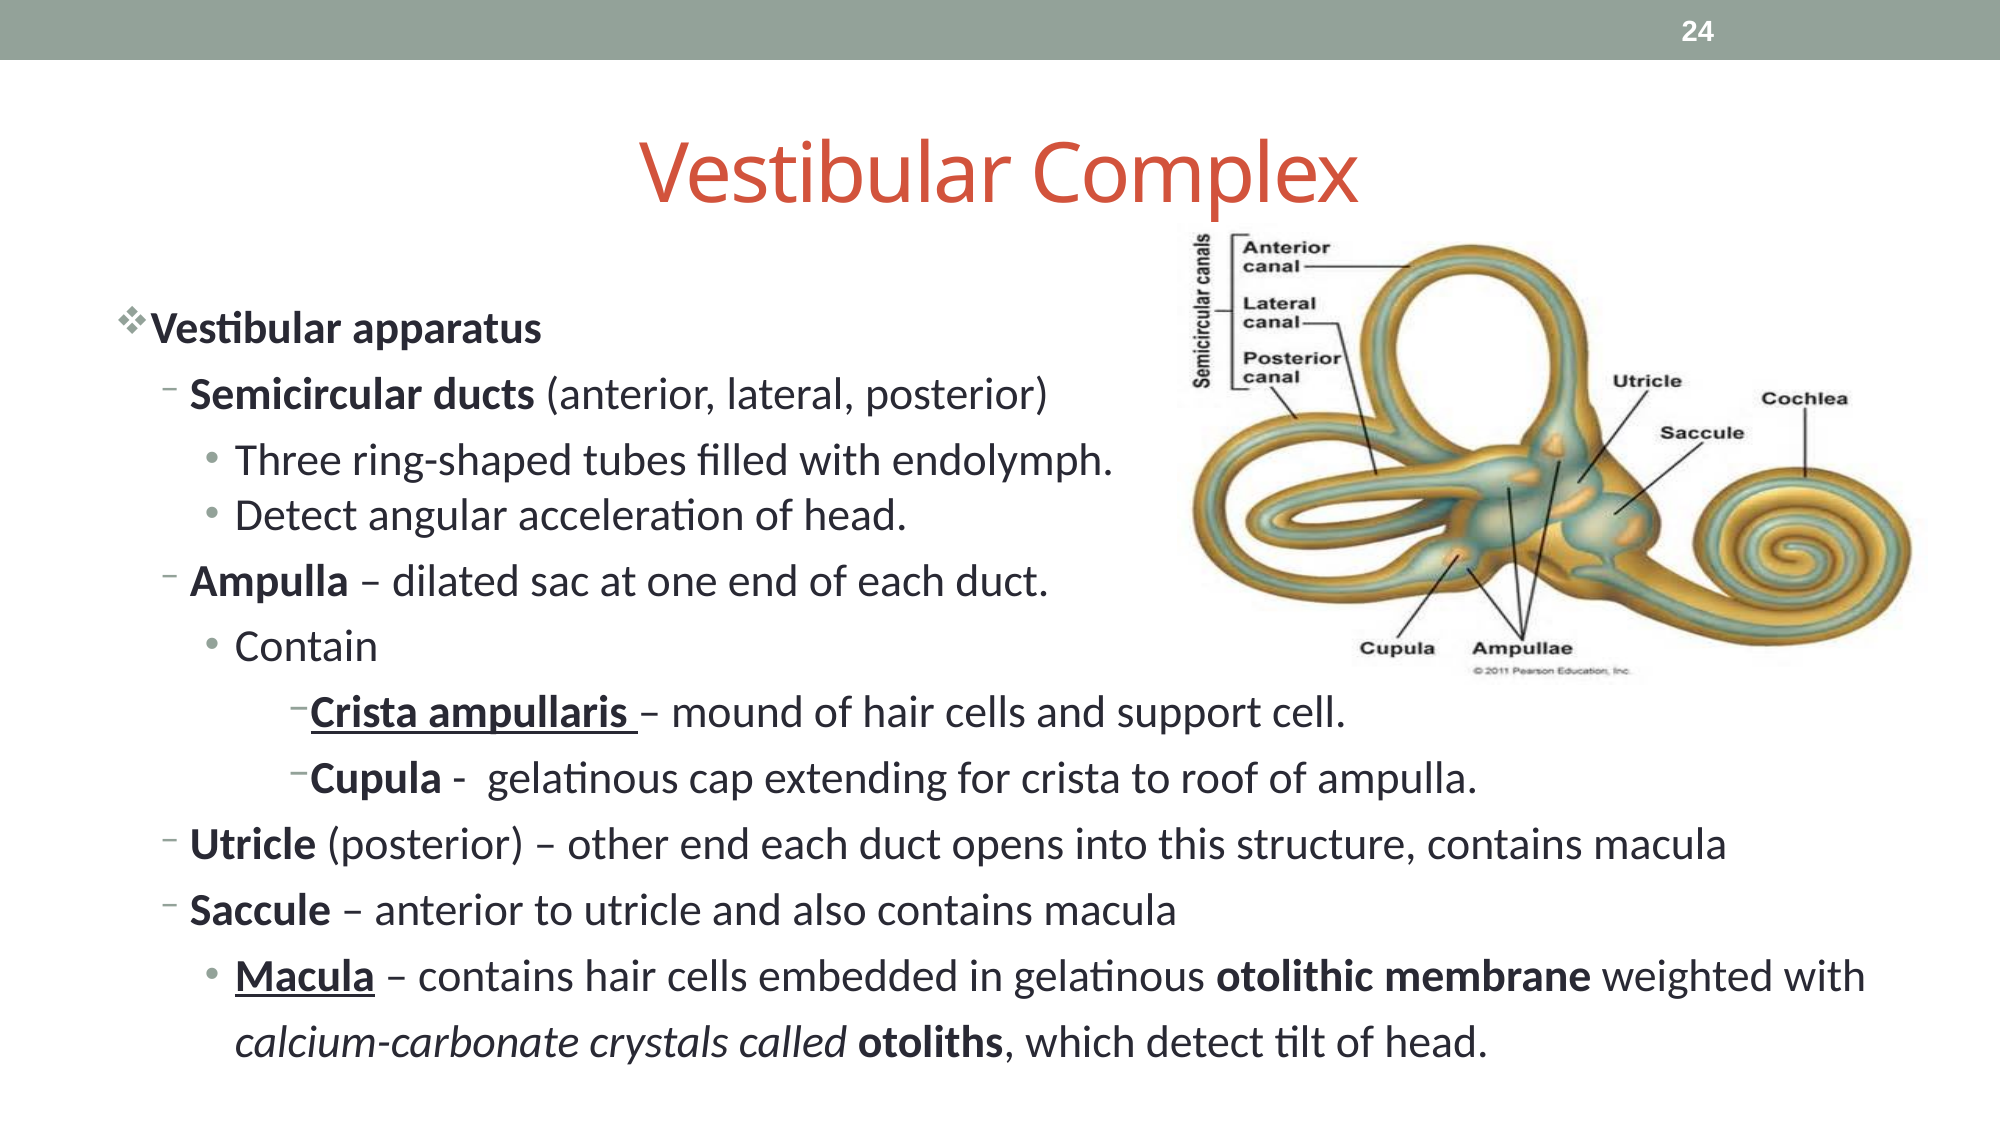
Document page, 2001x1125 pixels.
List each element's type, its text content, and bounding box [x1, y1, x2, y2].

picture [1177, 223, 1928, 685]
list Vestibular apparatus Semicircular ducts (anterior, lateral, posterior) Three ring-shaped tubes filled with endolymph. Detect angular acceleration of head. Ampulla – dilated sac at one end of each duct. Contain Crista ampullaris – mound of hair cells and support cell. Cupula - gelatinous cap extending for crista to roof of ampulla. Utricle (posterior) – other end each duct opens into this structure, contains macula Saccule – anterior to utricle and also contains macula Macula – contains hair cells embedded in gelatinous otolithic membrane weighted with calcium-carbonate crystals called otoliths, which detect tilt of head. [99, 279, 1900, 1090]
title Vestibular Complex [99, 87, 1900, 250]
slide_number 24 [1666, 3, 1900, 57]
